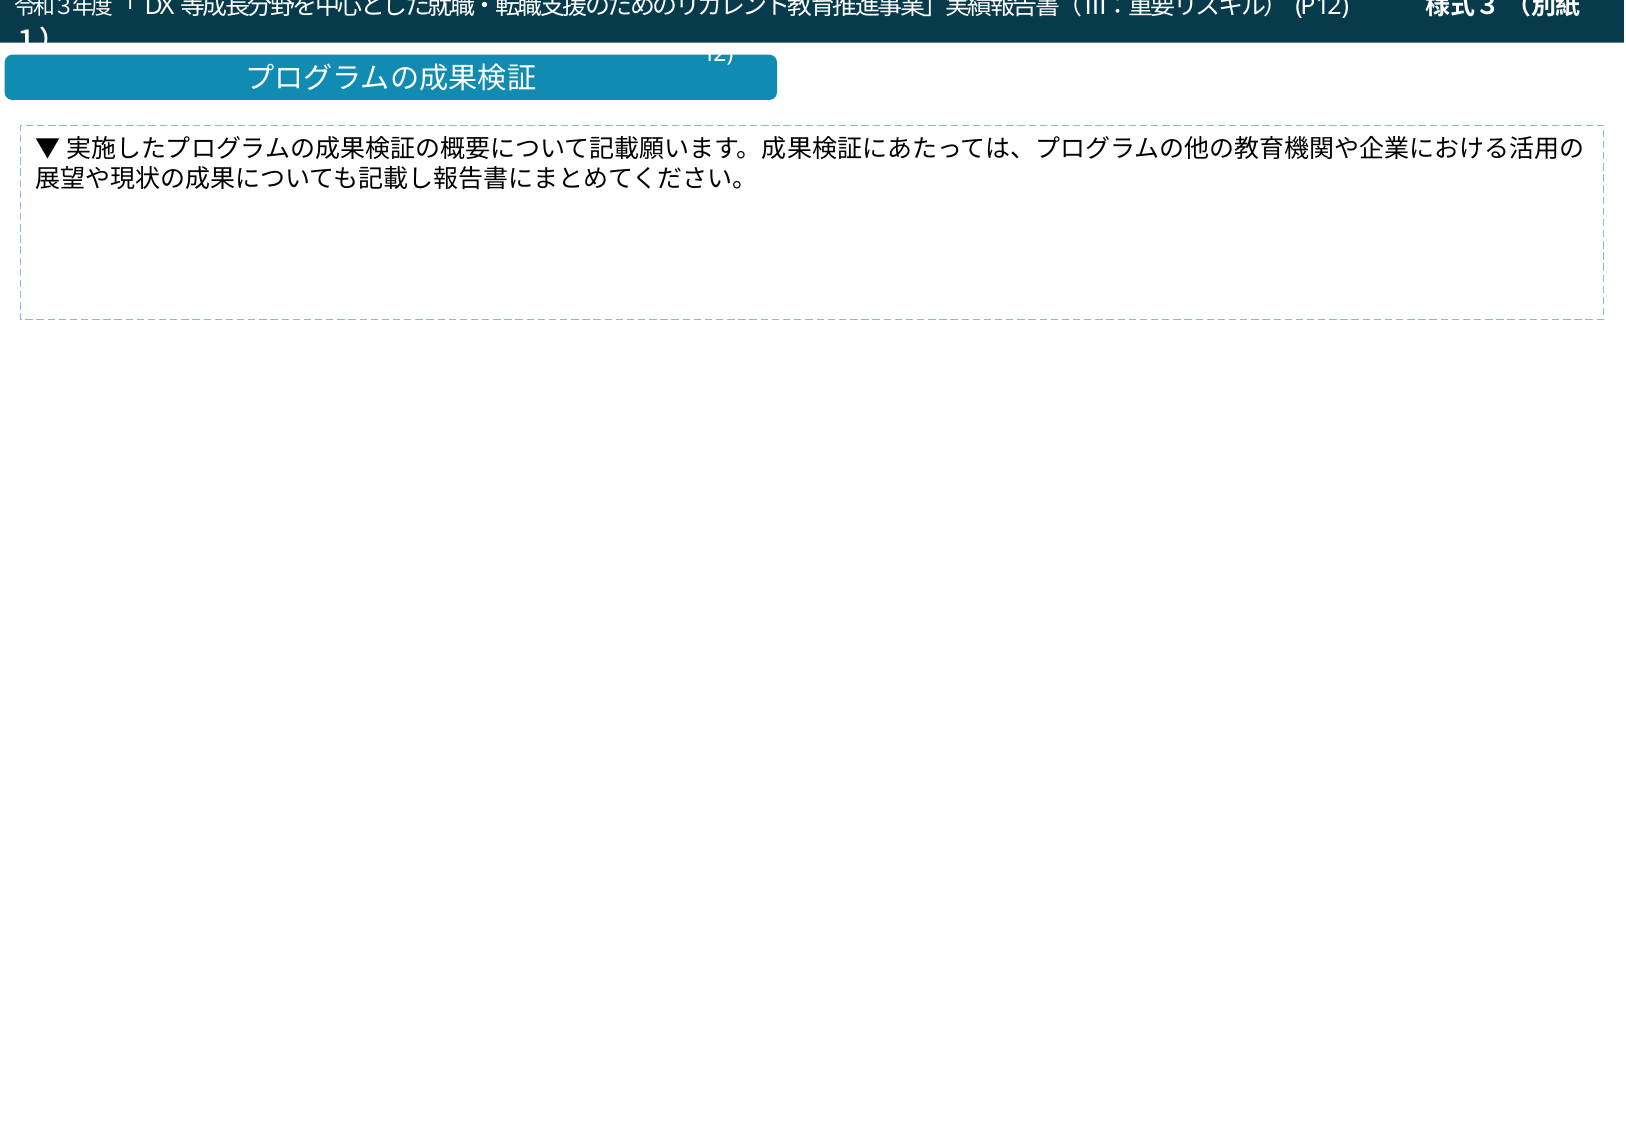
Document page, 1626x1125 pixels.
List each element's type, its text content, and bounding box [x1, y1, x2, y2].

text_box 令和３年度「DX等成長分野を中心とした就職・転職支援のためのリカレント教育推進事業」実績報告書（ Ⅲ：重要リスキル）(P12) 様式３ （別紙１） [0, 0, 1625, 45]
text_box ▼実施したプログラムの成果検証の概要について記載願います。成果検証にあたっては、プログラムの他の教育機関や企業における活用の展望や現状の成果についても記載し報告書にまとめてください。 [20, 125, 1604, 320]
text_box プログラムの成果検証 [2, 77, 780, 103]
text_box 令和２年度「就職・転職支援のための大学リカレント教育推進事業（就職・転職支援のためのリカレント教育プログラムの開発・実施）」企画提案書（a：求職支援）(P12) [0, 45, 1463, 77]
